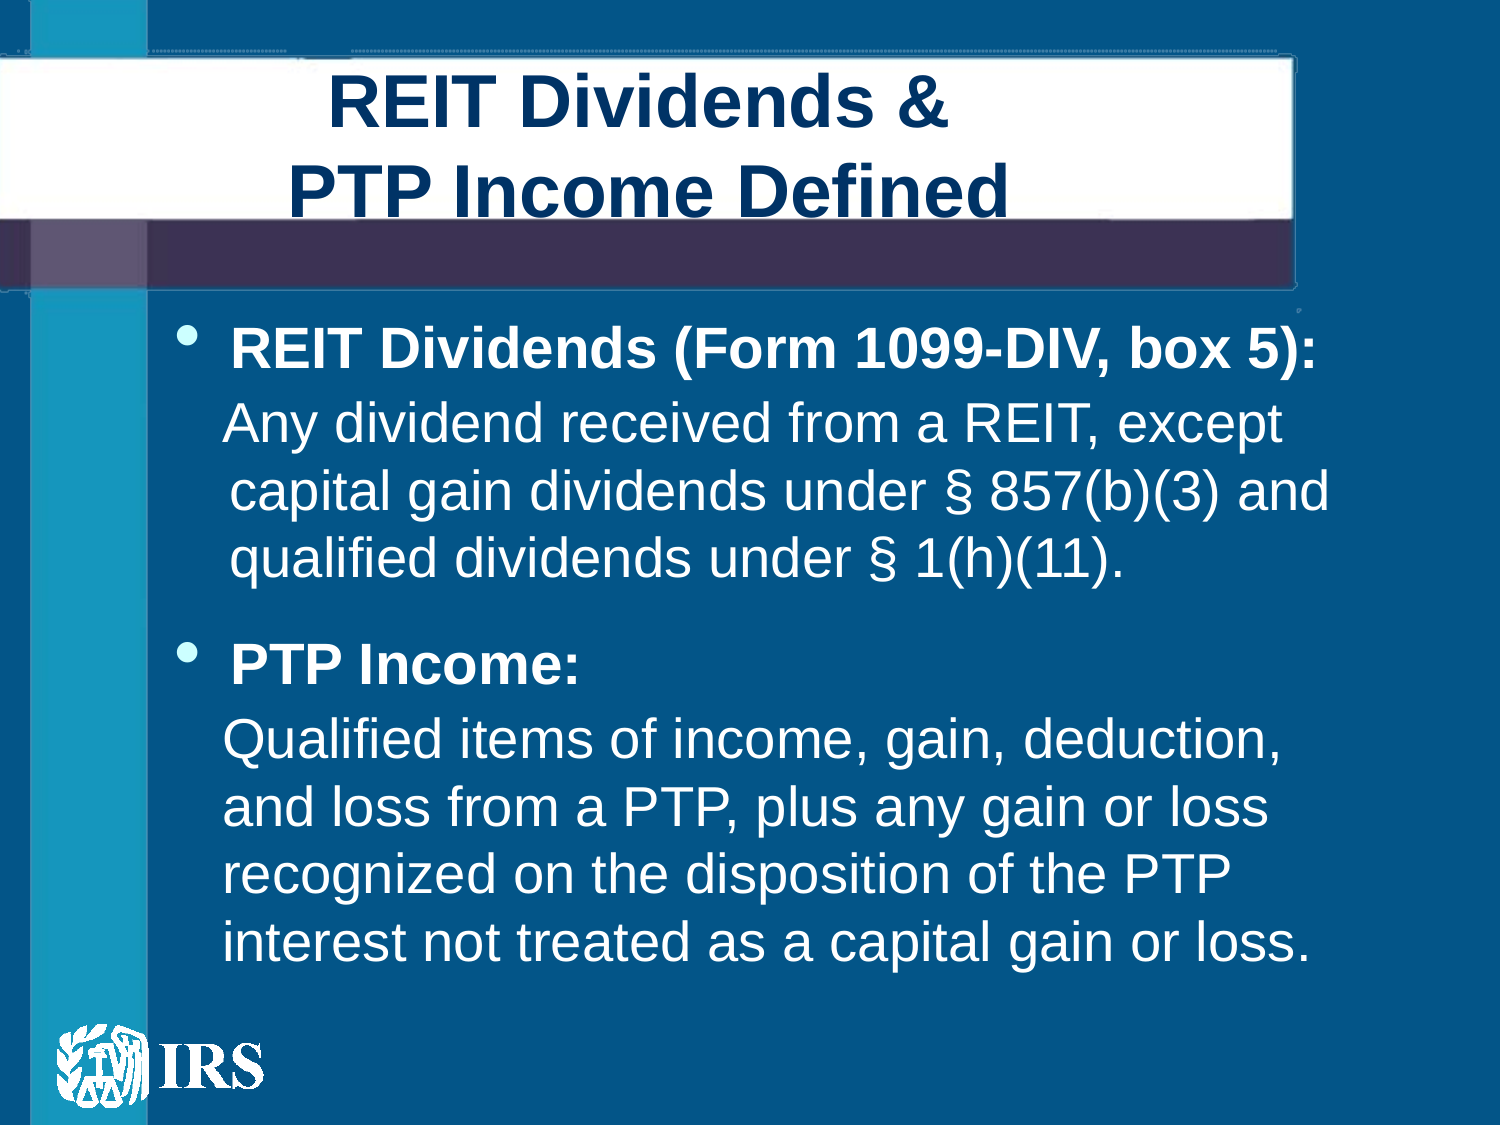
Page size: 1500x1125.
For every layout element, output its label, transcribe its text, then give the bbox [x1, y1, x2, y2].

list REIT Dividends (Form 1099-DIV, box 5): Any dividend received from a REIT, except capital gain dividends under § 857(b)(3) and qualified dividends under § 1(h)(11). PTP Income: Qualified items of income, gain, deduction, and loss from a PTP, plus any gain or loss recognized on the disposition of the PTP interest not treated as a capital gain or loss. [159, 302, 1388, 1045]
title REIT Dividends & PTP Income Defined [0, 66, 1300, 219]
picture [0, 0, 1444, 1125]
